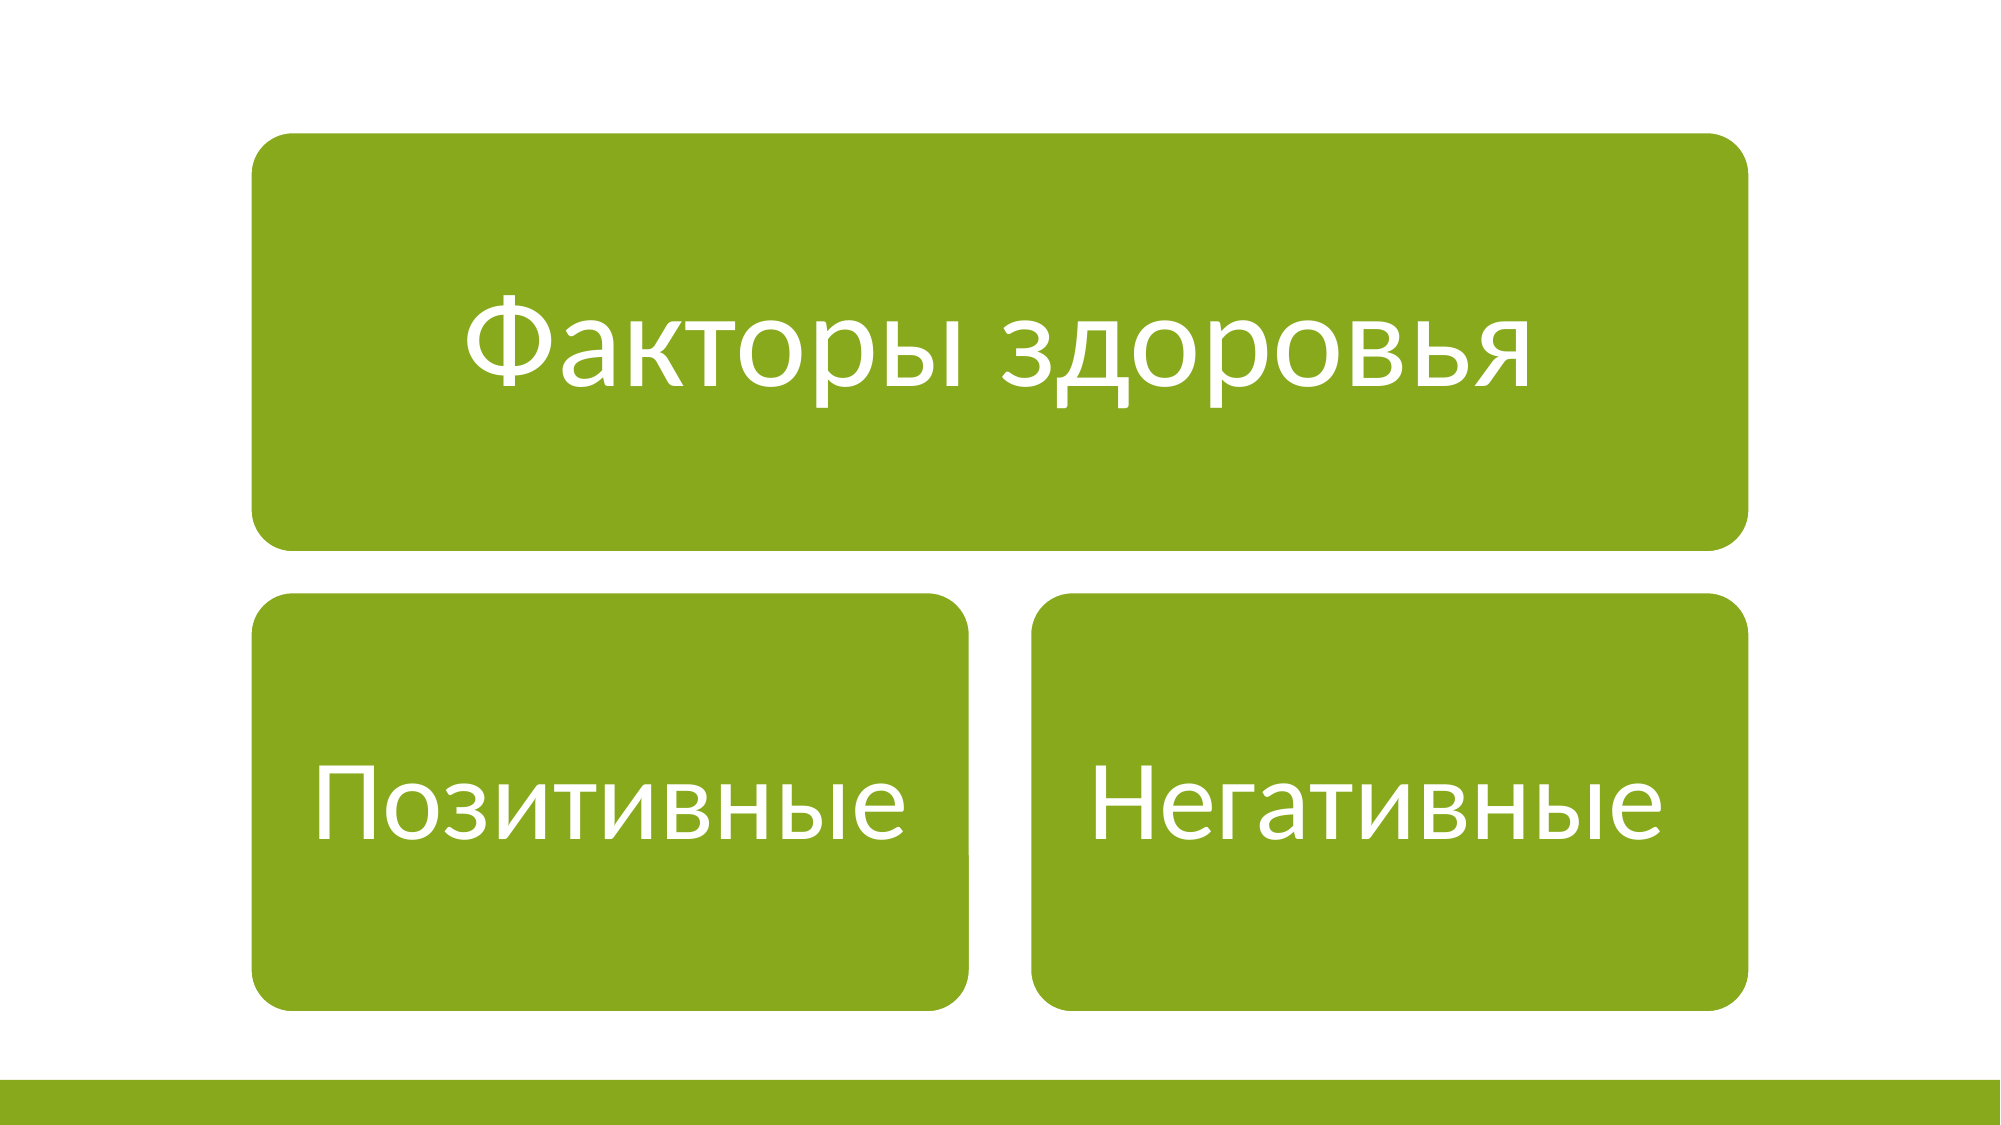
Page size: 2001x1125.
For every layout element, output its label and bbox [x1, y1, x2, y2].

list [249, 132, 1750, 1013]
